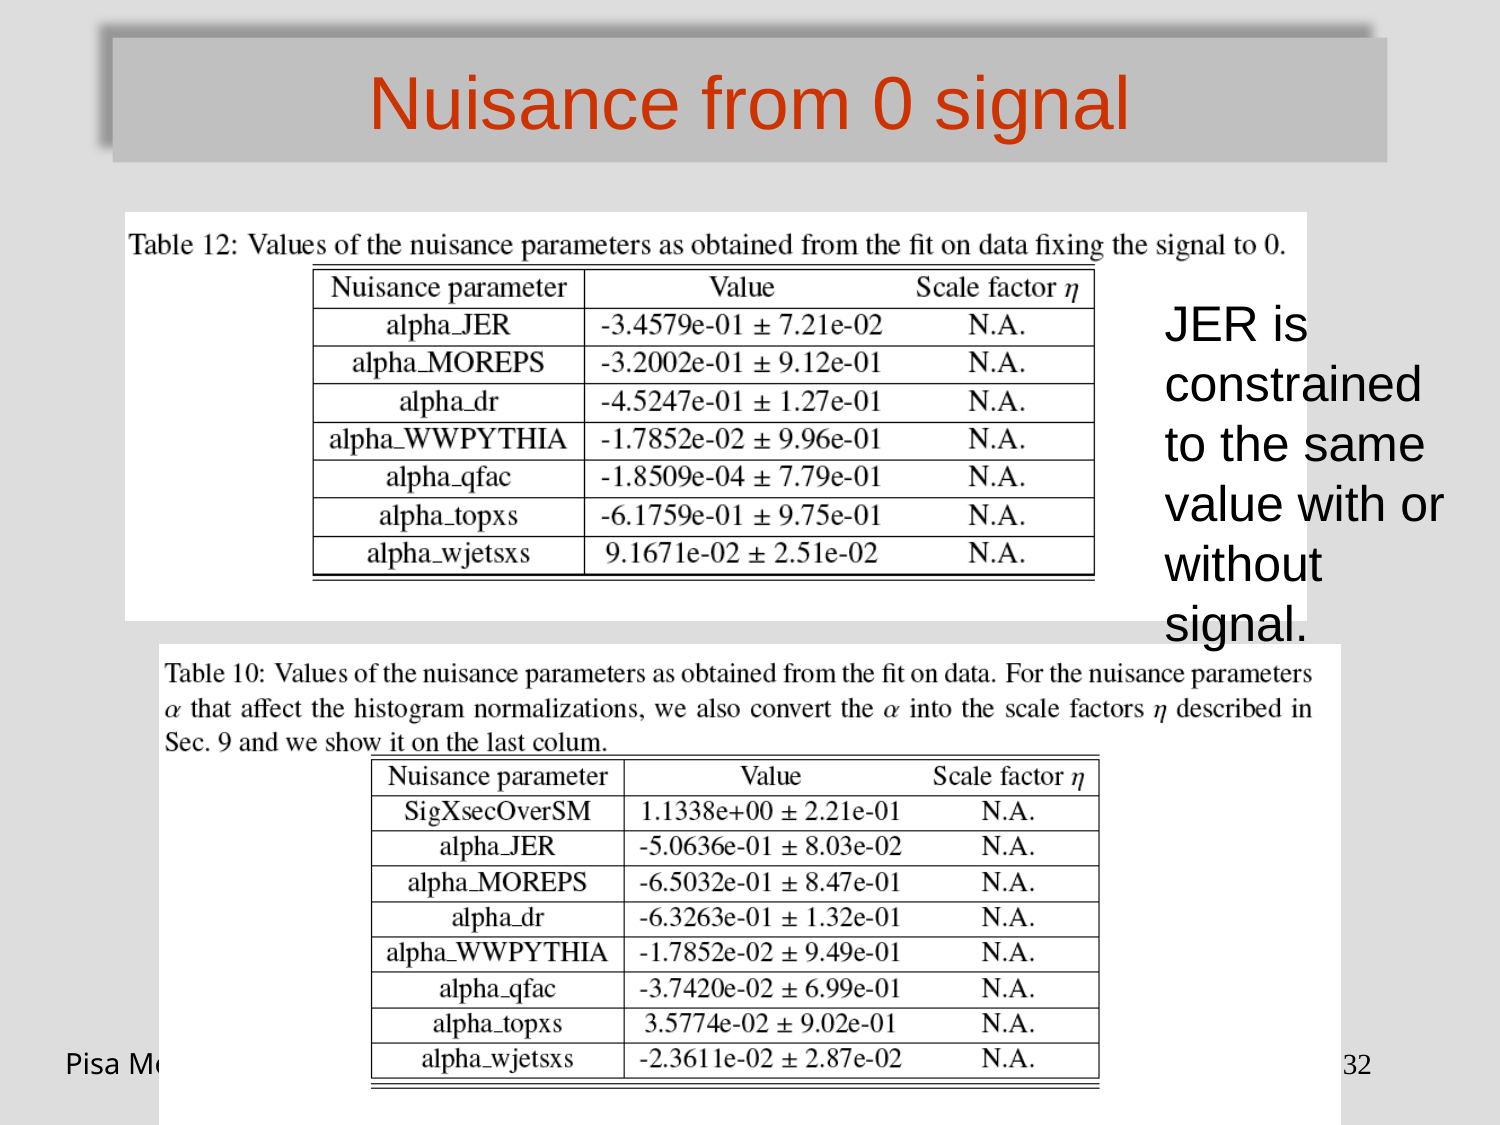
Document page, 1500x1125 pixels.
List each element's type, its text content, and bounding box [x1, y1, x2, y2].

slide_number Pisa Meeting 6.11..2012 [49, 1037, 154, 1088]
title Nuisance from 0 signal [111, 36, 1388, 163]
picture [124, 212, 1307, 621]
slide_number 32 [1344, 1037, 1388, 1113]
text_box JER is constrained to the same value with or without signal. [1149, 283, 1463, 659]
picture [159, 644, 1341, 1125]
